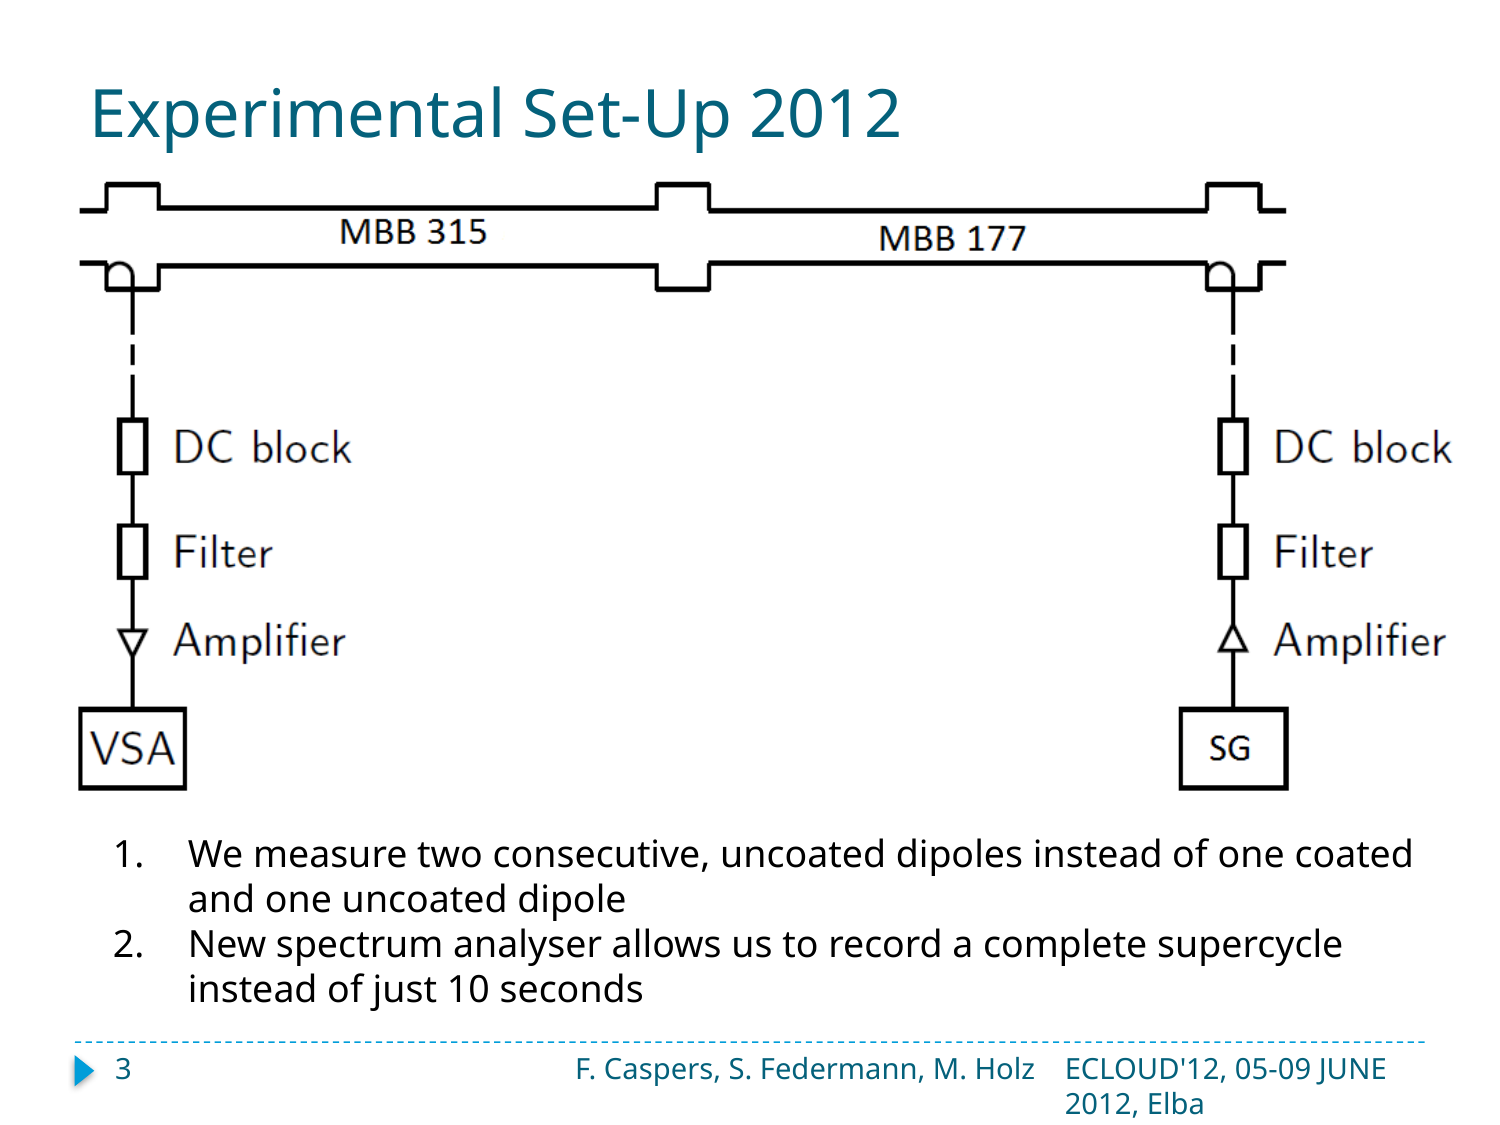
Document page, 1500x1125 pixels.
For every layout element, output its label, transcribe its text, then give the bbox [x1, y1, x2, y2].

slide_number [1051, 1042, 1426, 1103]
text_box We measure two consecutive, uncoated dipoles instead of one coated and one uncoated dipole New spectrum analyser allows us to record a complete supercycle instead of just 10 seconds [53, 860, 1459, 1017]
picture [29, 160, 1483, 846]
title Experimental Set-Up 2012 [75, 0, 1425, 158]
footer F. Caspers, S. Federmann, M. Holz [475, 1042, 1051, 1103]
slide_number 3 [100, 1042, 426, 1103]
